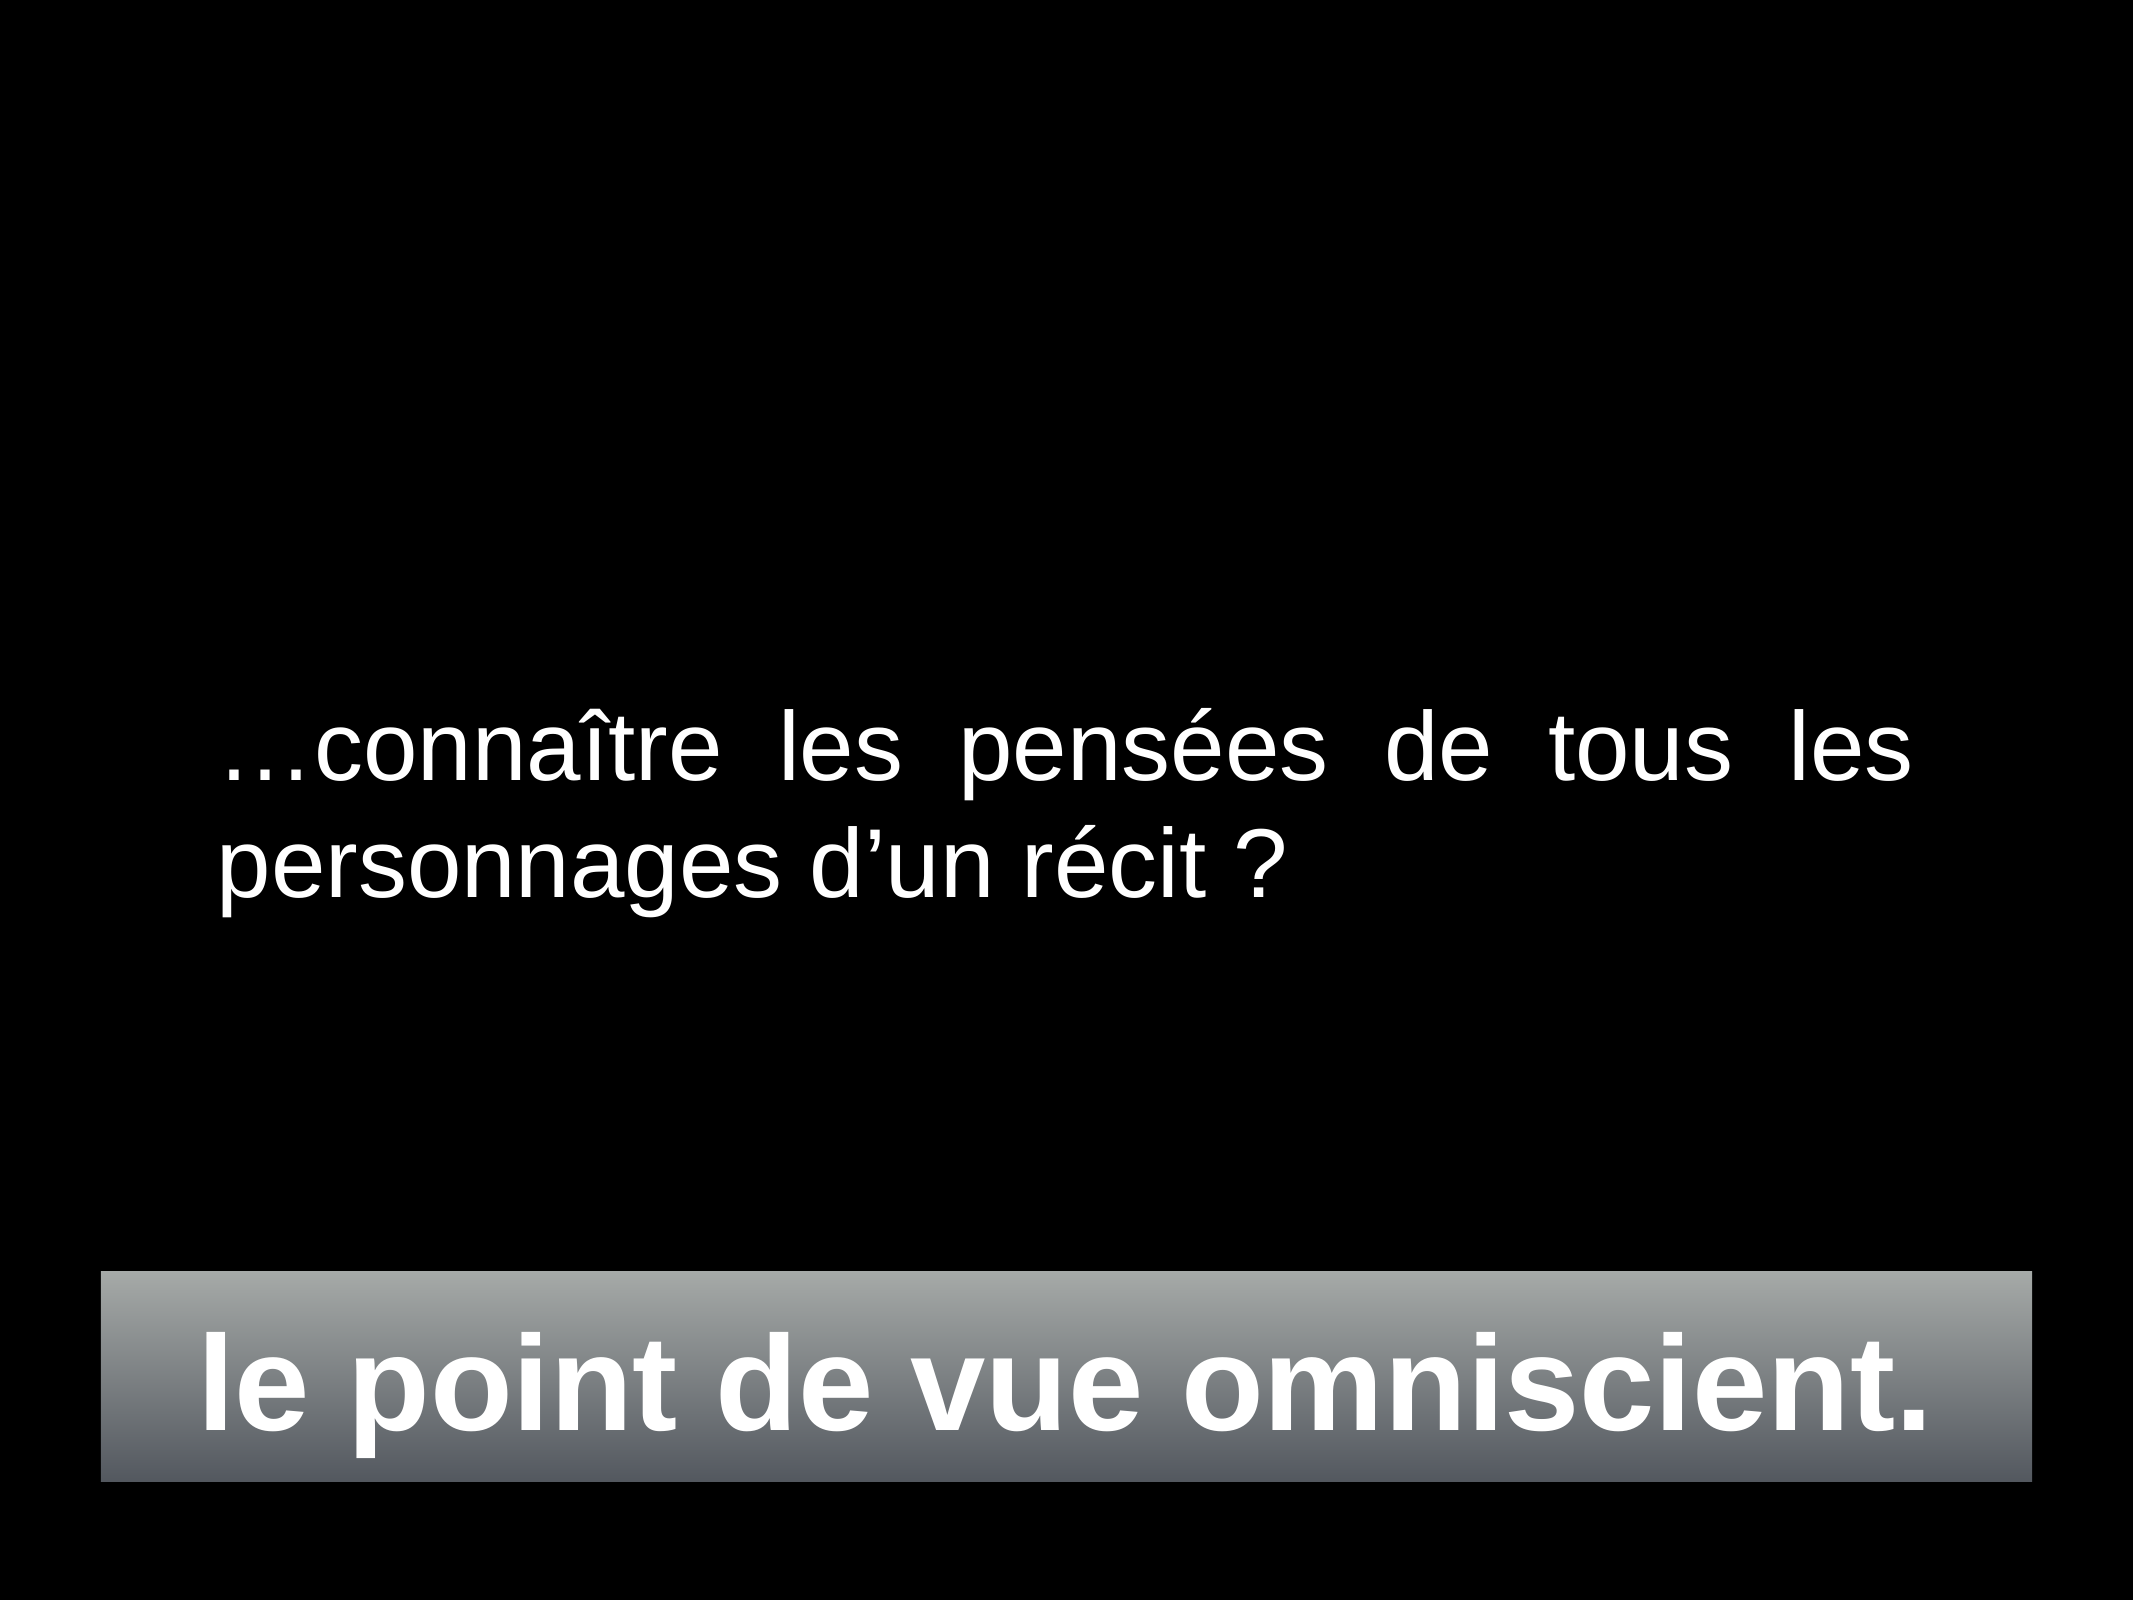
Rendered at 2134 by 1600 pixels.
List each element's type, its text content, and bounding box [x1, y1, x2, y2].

text_box le point de vue omniscient. [100, 1271, 2033, 1482]
title …connaître les pensées de tous les personnages d’un récit ? [207, 528, 1926, 1072]
